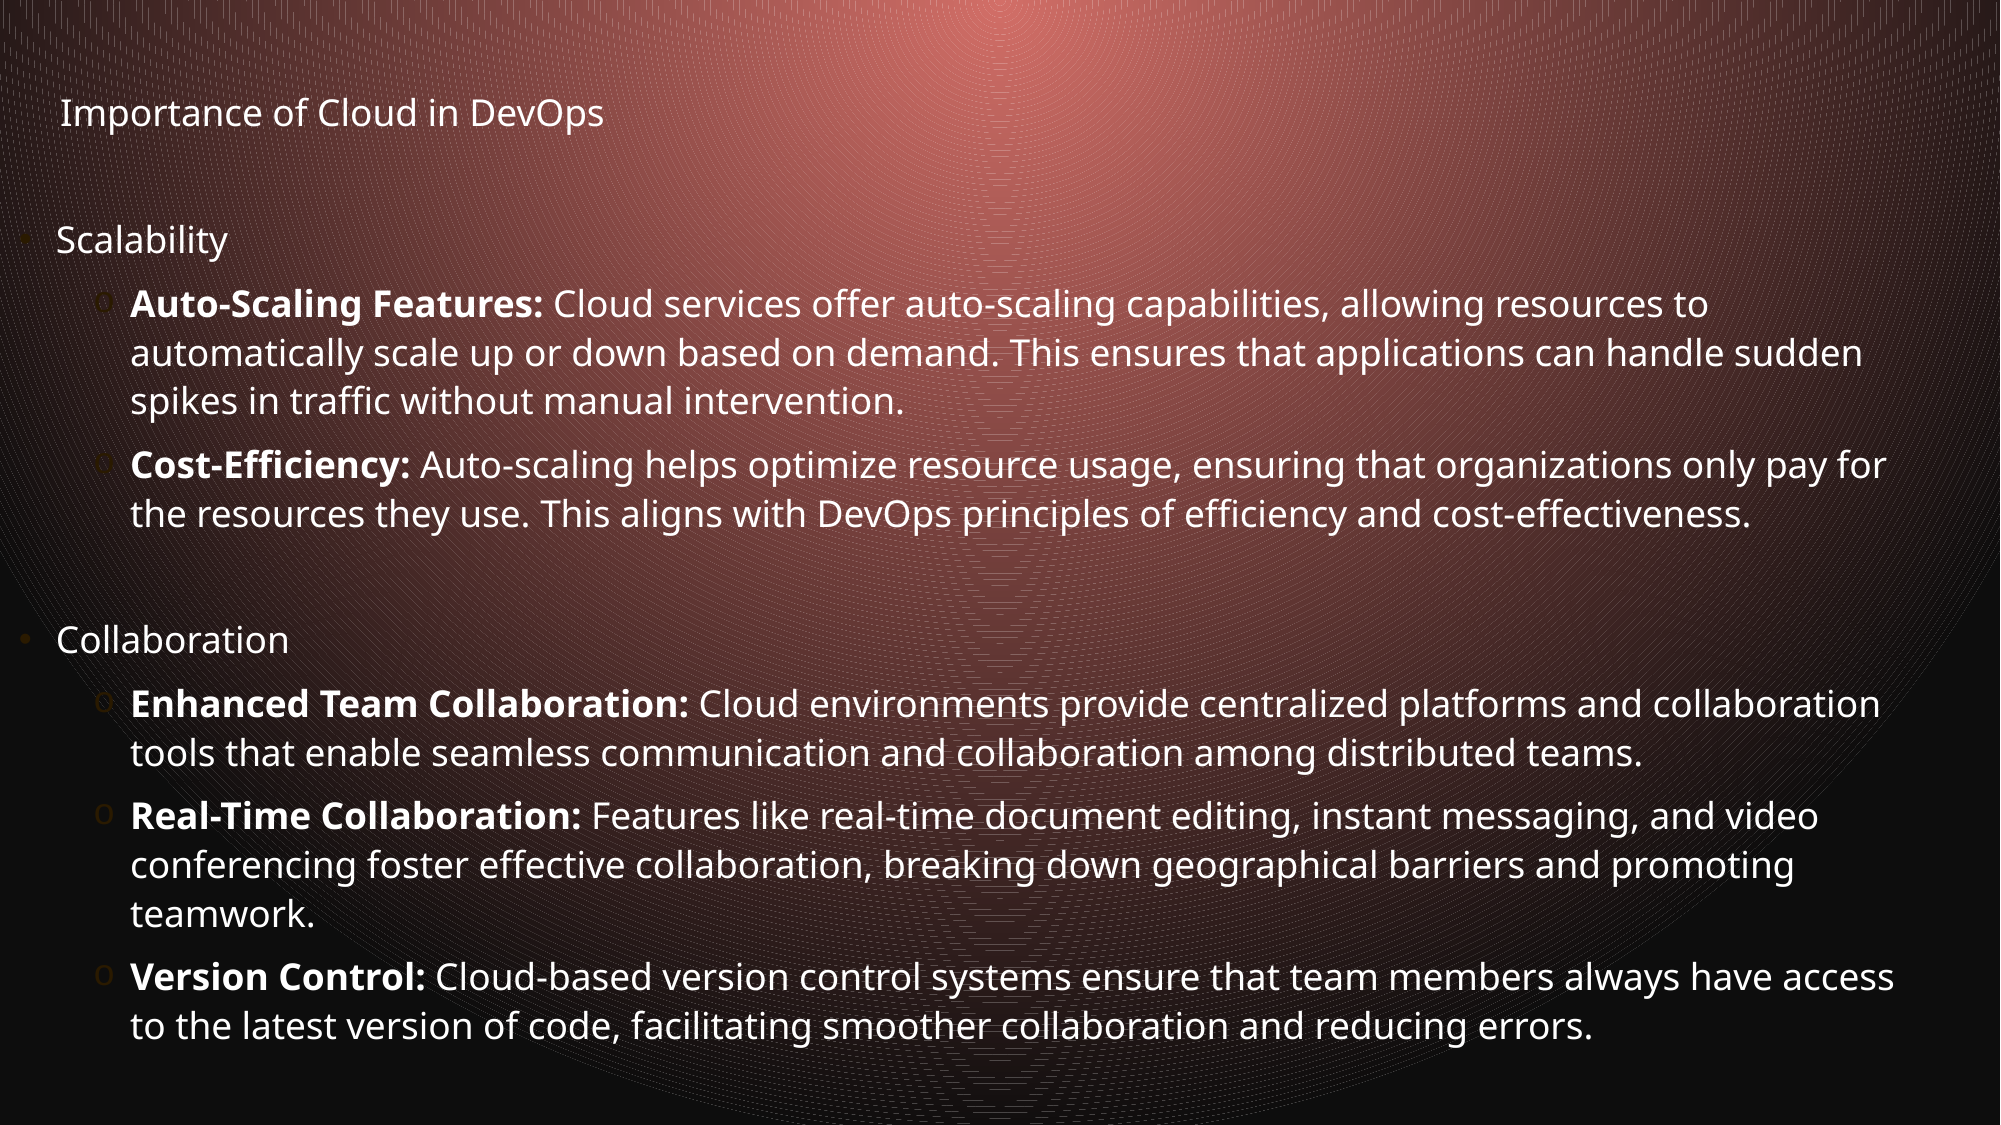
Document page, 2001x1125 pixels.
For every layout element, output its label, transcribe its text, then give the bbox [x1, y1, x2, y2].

subtitle Importance of Cloud in DevOps Scalability Auto-Scaling Features: Cloud services offer auto-scaling capabilities, allowing resources to automatically scale up or down based on demand. This ensures that applications can handle sudden spikes in traffic without manual intervention. Cost-Efficiency: Auto-scaling helps optimize resource usage, ensuring that organizations only pay for the resources they use. This aligns with DevOps principles of efficiency and cost-effectiveness. Collaboration Enhanced Team Collaboration: Cloud environments provide centralized platforms and collaboration tools that enable seamless communication and collaboration among distributed teams. Real-Time Collaboration: Features like real-time document editing, instant messaging, and video conferencing foster effective collaboration, breaking down geographical barriers and promoting teamwork. Version Control: Cloud-based version control systems ensure that team members always have access to the latest version of code, facilitating smoother collaboration and reducing errors. [3, 72, 1926, 1074]
